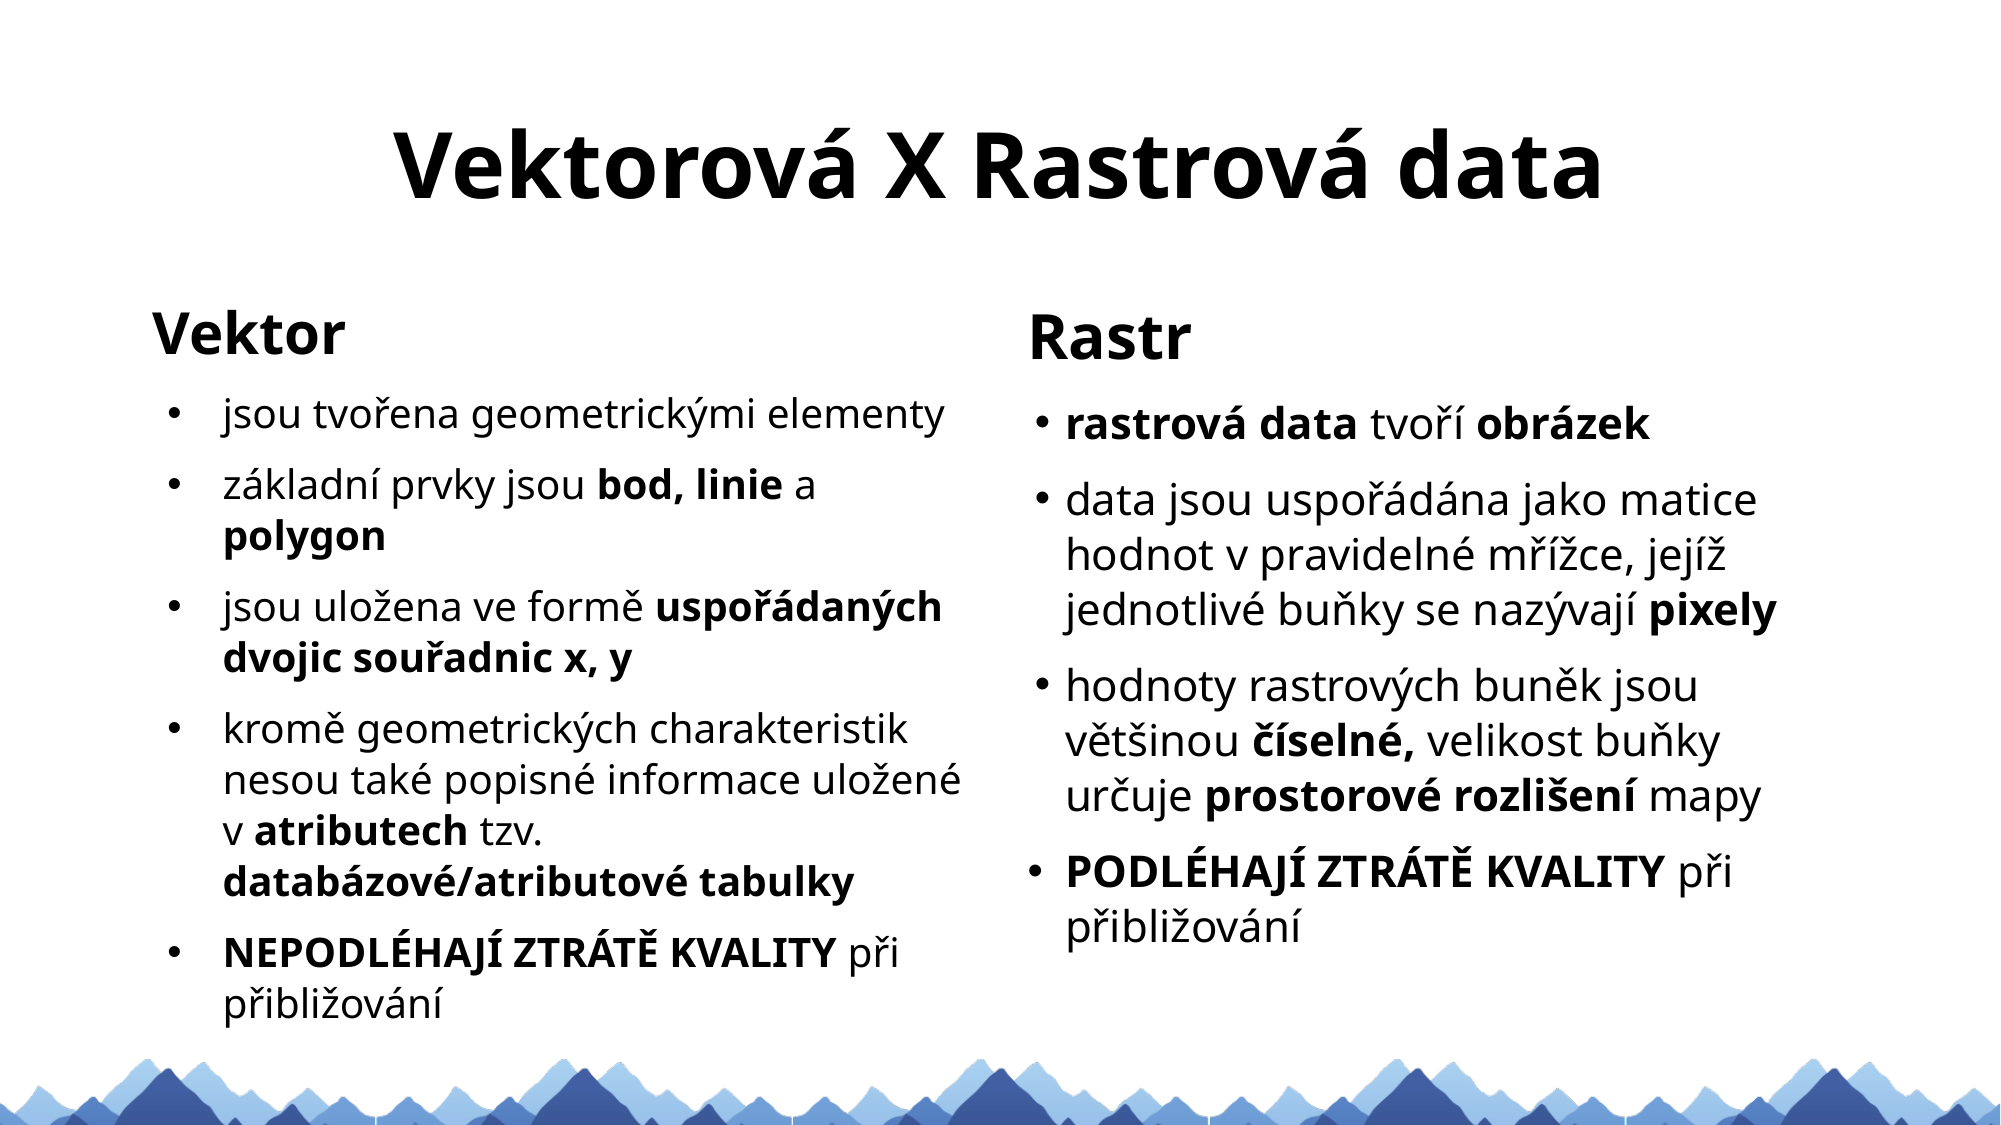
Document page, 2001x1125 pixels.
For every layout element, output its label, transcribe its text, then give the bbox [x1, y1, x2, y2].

title Vektorová X Rastrová data [137, 59, 1863, 278]
list Vektor jsou tvořena geometrickými elementy základní prvky jsou bod, linie a polygon jsou uložena ve formě uspořádaných dvojic souřadnic x, y kromě geometrických charakteristik nesou také popisné informace uložené v atributech tzv. databázové/atributové tabulky NEPODLÉHAJÍ ZTRÁTĚ KVALITY při přibližování [137, 285, 984, 1049]
list Rastr rastrová data tvoří obrázek data jsou uspořádána jako matice hodnot v pravidelné mřížce, jejíž jednotlivé buňky se nazývají pixely hodnoty rastrových buněk jsou většinou číselné, velikost buňky určuje prostorové rozlišení mapy PODLÉHAJÍ ZTRÁTĚ KVALITY při přibližování [1012, 285, 1863, 1049]
picture [0, 0, 2001, 1125]
